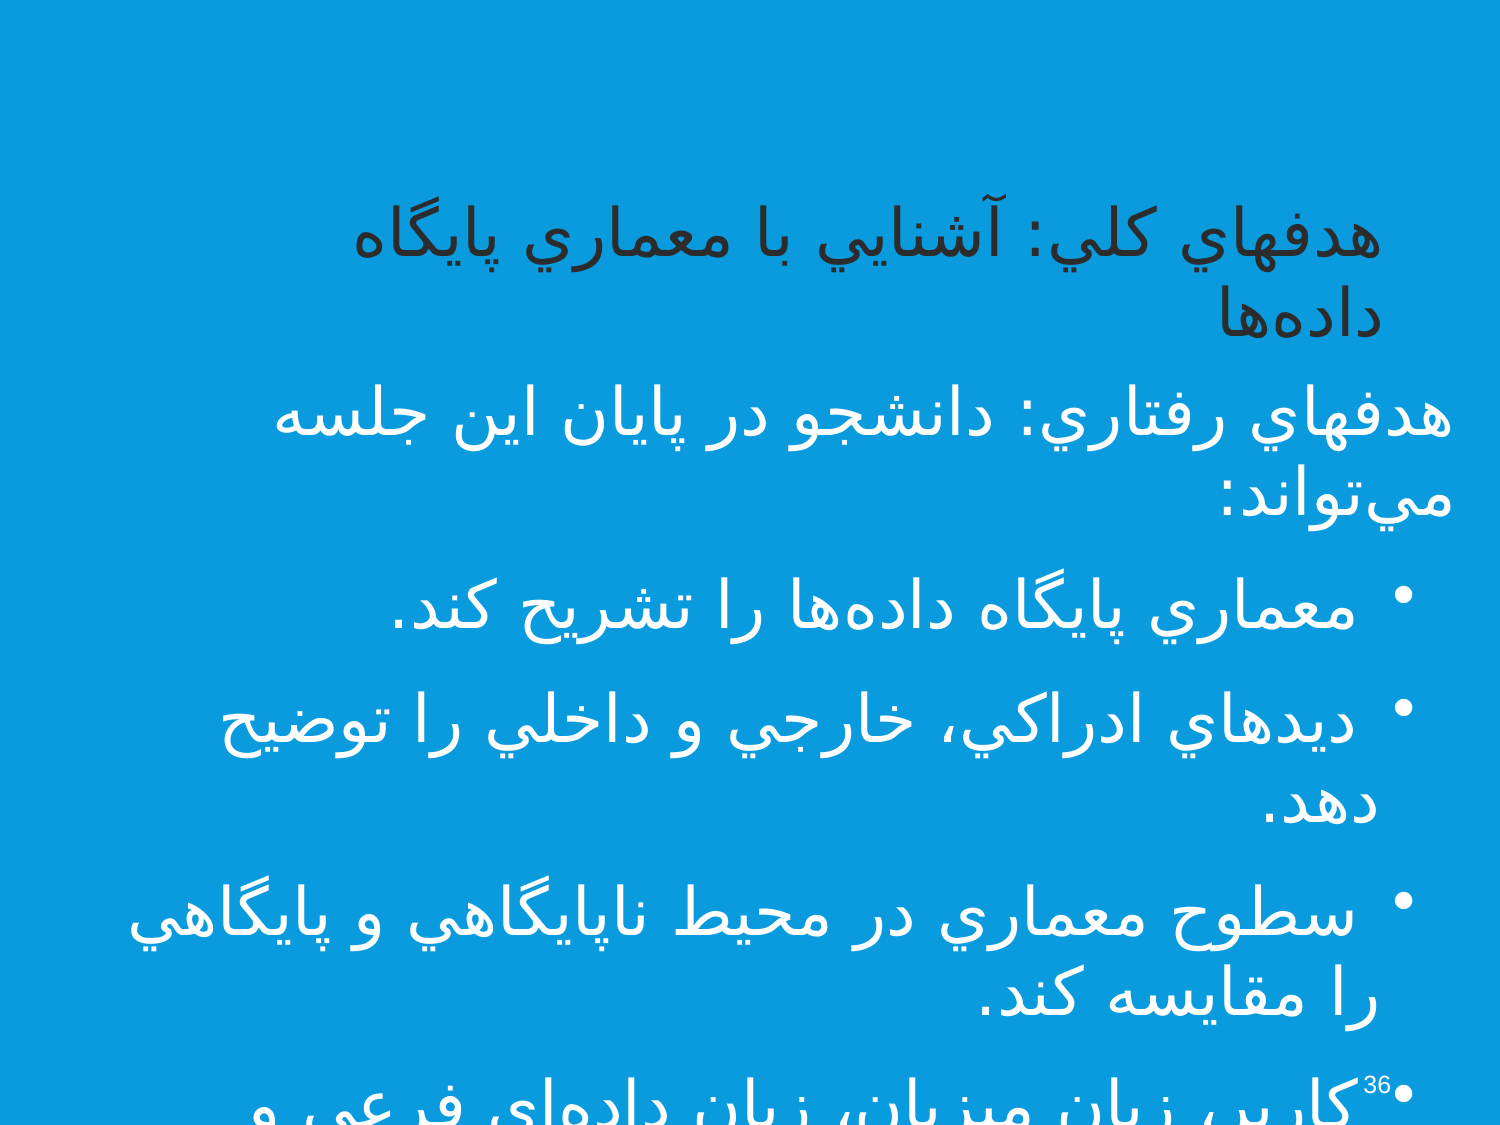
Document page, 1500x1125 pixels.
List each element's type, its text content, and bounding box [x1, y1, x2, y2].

text_box هدفهاي كلي: آشنايي با معماري پايگاه داده‌‌ها [218, 181, 1400, 357]
slide_number 36 [1355, 1053, 1473, 1114]
text_box هدفهاي رفتاري: دانشجو در پايان اين جلسه مي‌تواند: معماري پايگاه داده‌ها را تشريح كند. ديدهاي ادراكي، خارجي و داخلي را توضيح دهد. سطوح معماري در محيط ناپايگاهي و پايگاهي را مقايسه كند. كاربر، زبان ميزبان، زبان داده‌اي فرعي و ويژگيهاي آن را بيان نمايد. [77, 361, 1471, 1125]
